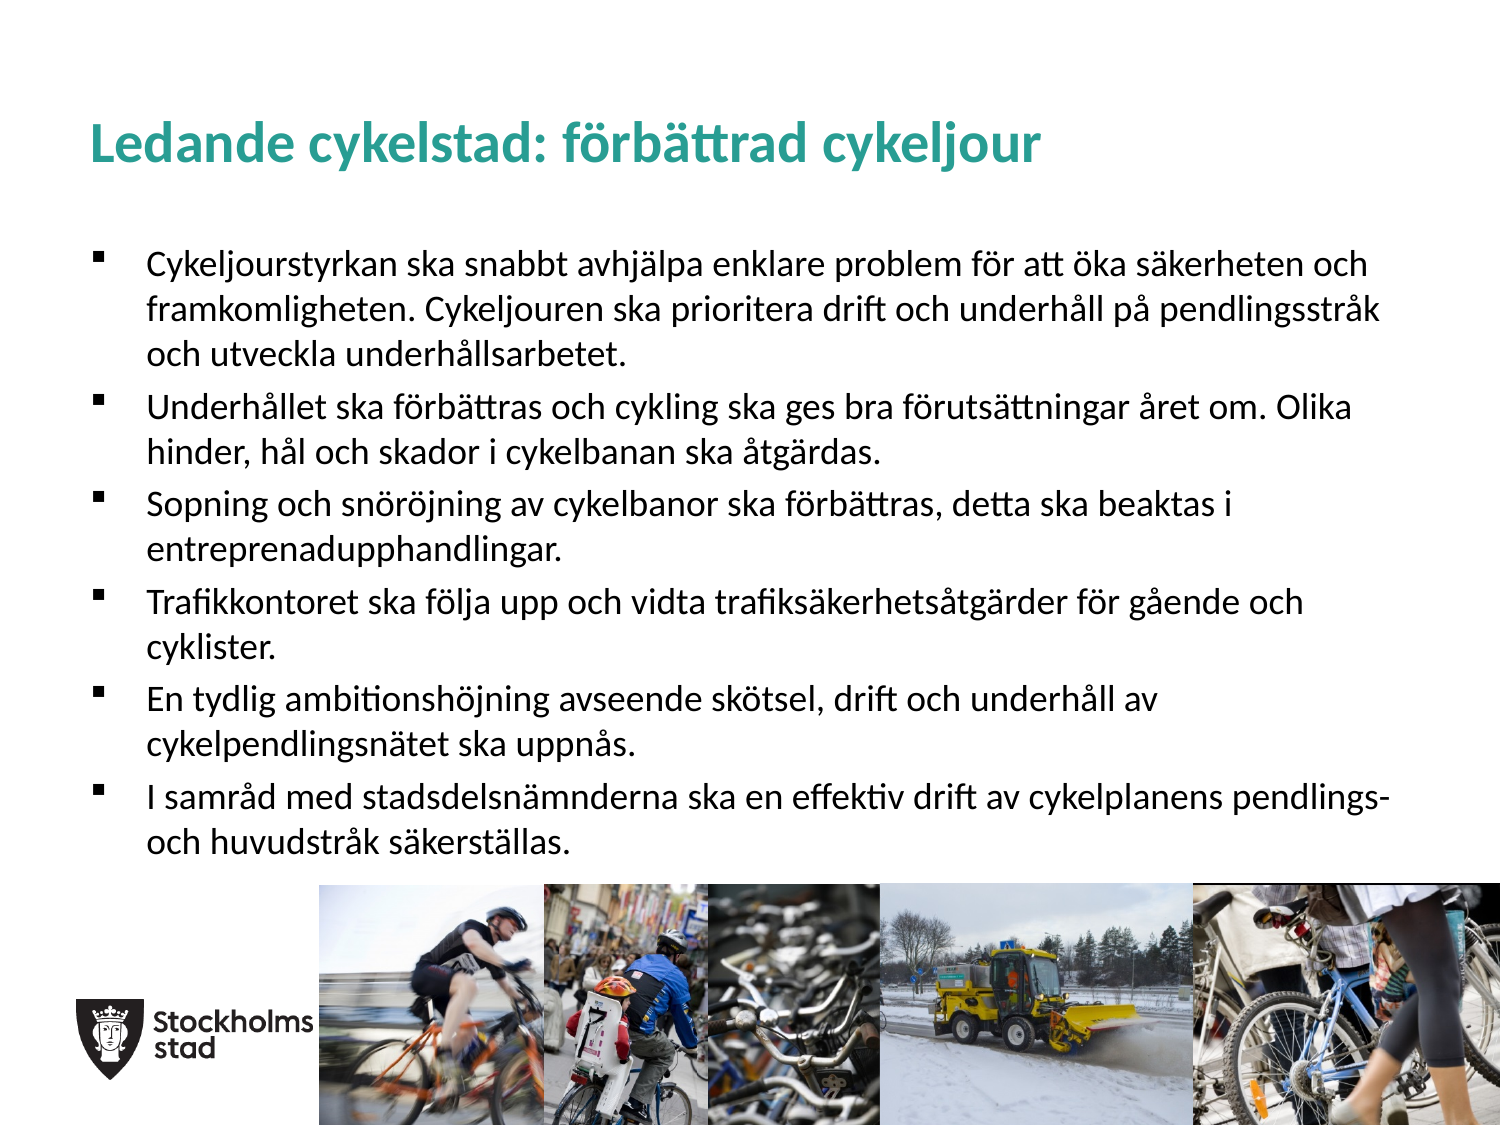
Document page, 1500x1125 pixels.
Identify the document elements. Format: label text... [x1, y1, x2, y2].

list Cykeljourstyrkan ska snabbt avhjälpa enklare problem för att öka säkerheten och framkomligheten. Cykeljouren ska prioritera drift och underhåll på pendlingsstråk och utveckla underhållsarbetet. Underhållet ska förbättras och cykling ska ges bra förutsättningar året om. Olika hinder, hål och skador i cykelbanan ska åtgärdas. Sopning och snöröjning av cykelbanor ska förbättras, detta ska beaktas i entreprenadupphandlingar. Trafikkontoret ska följa upp och vidta trafiksäkerhetsåtgärder för gående och cyklister. En tydlig ambitionshöjning avseende skötsel, drift och underhåll av cykelpendlingsnätet ska uppnås. I samråd med stadsdelsnämnderna ska en effektiv drift av cykelplanens pendlings- och huvudstråk säkerställas. [75, 231, 1425, 887]
picture [76, 999, 313, 1080]
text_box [318, 883, 1500, 1125]
title Ledande cykelstad: förbättrad cykeljour [75, 45, 1425, 231]
